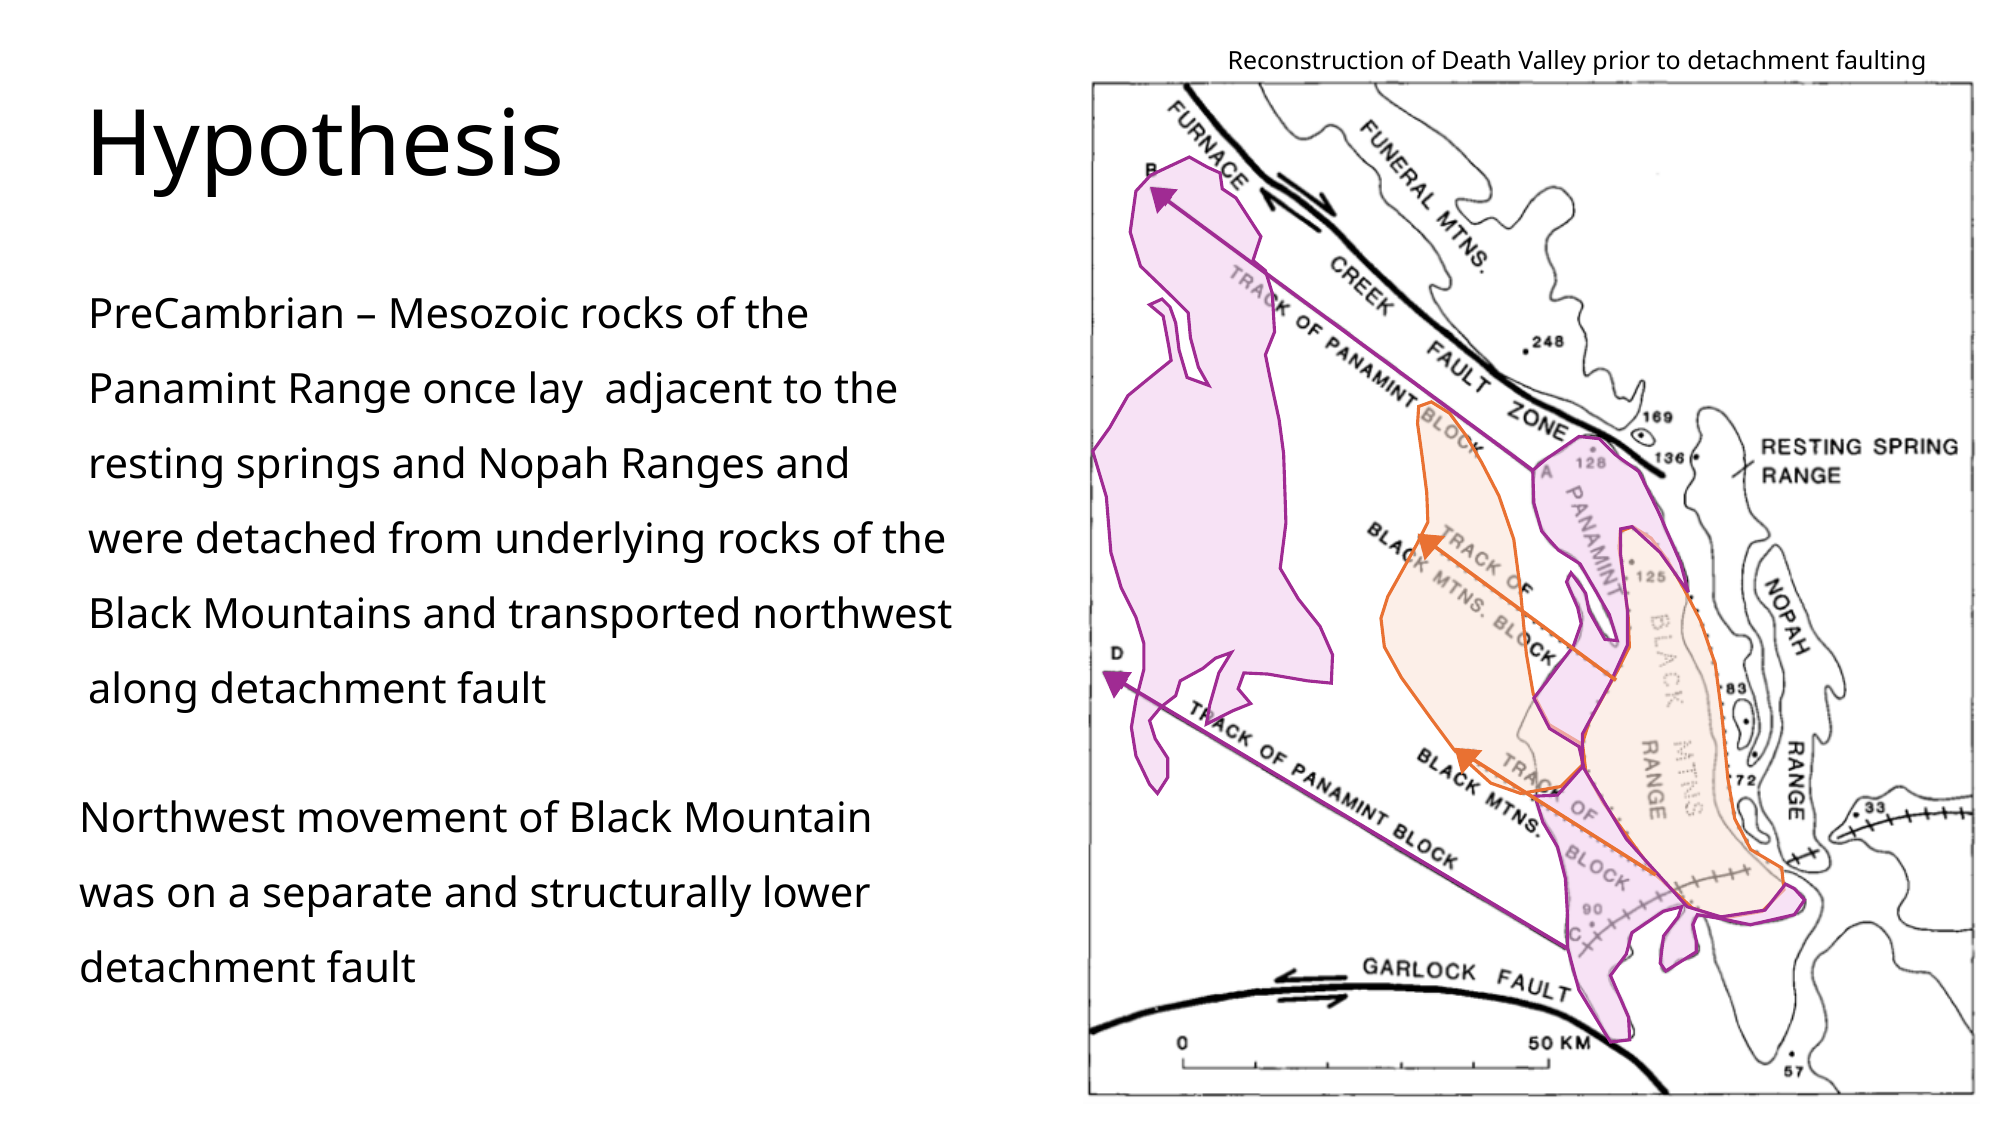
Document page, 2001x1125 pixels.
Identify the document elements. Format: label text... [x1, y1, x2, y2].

text_box Reconstruction of Death Valley prior to detachment faulting [1212, 36, 1943, 77]
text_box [1420, 535, 1617, 681]
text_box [1158, 193, 1534, 471]
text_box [1113, 677, 1569, 949]
picture [1082, 77, 1980, 1105]
title Hypothesis [70, 36, 967, 255]
text_box PreCambrian – Mesozoic rocks of the Panamint Range once lay adjacent to the resting springs and Nopah Ranges and were detached from underlying rocks of the Black Mountains and transported northwest along detachment fault [73, 254, 970, 719]
text_box Northwest movement of Black Mountain was on a separate and structurally lower detachment fault [64, 758, 961, 998]
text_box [1457, 749, 1657, 876]
